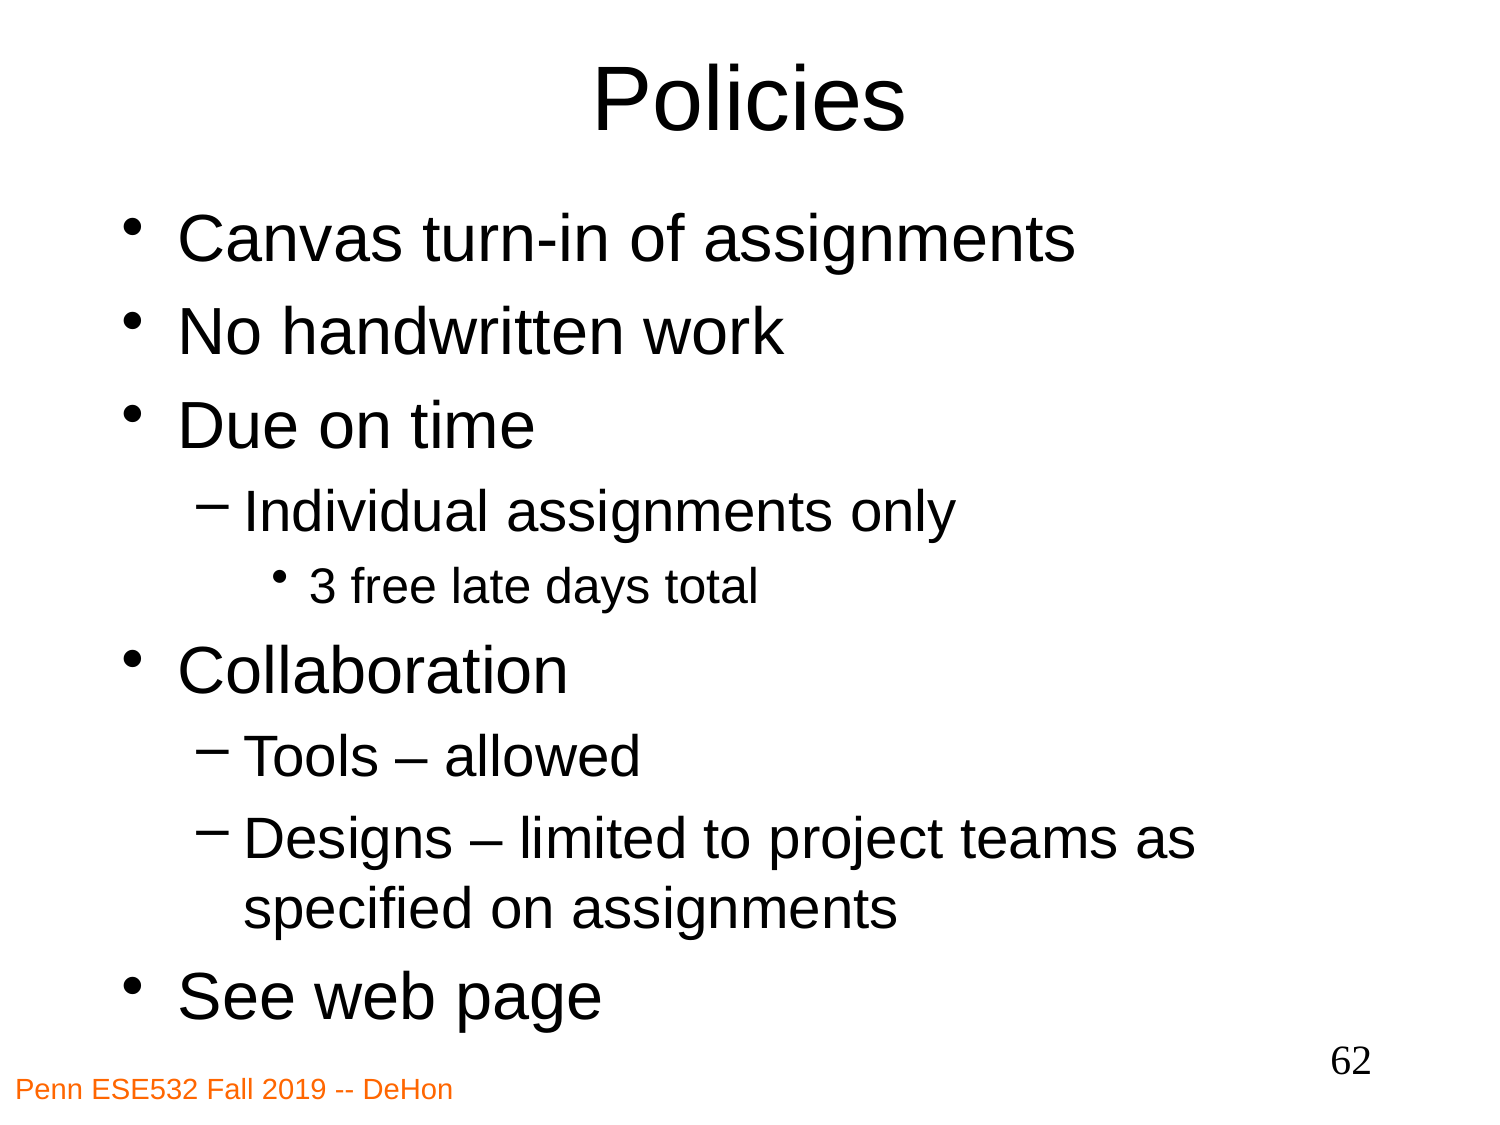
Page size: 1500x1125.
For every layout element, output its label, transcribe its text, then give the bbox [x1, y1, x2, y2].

slide_number 62 [1074, 1024, 1388, 1101]
slide_number Penn ESE532 Fall 2019 -- DeHon [0, 1062, 688, 1125]
title Policies [112, 0, 1388, 188]
list Canvas turn-in of assignments No handwritten work Due on time Individual assignments only 3 free late days total Collaboration Tools – allowed Designs – limited to project teams as specified on assignments See web page [106, 187, 1382, 863]
